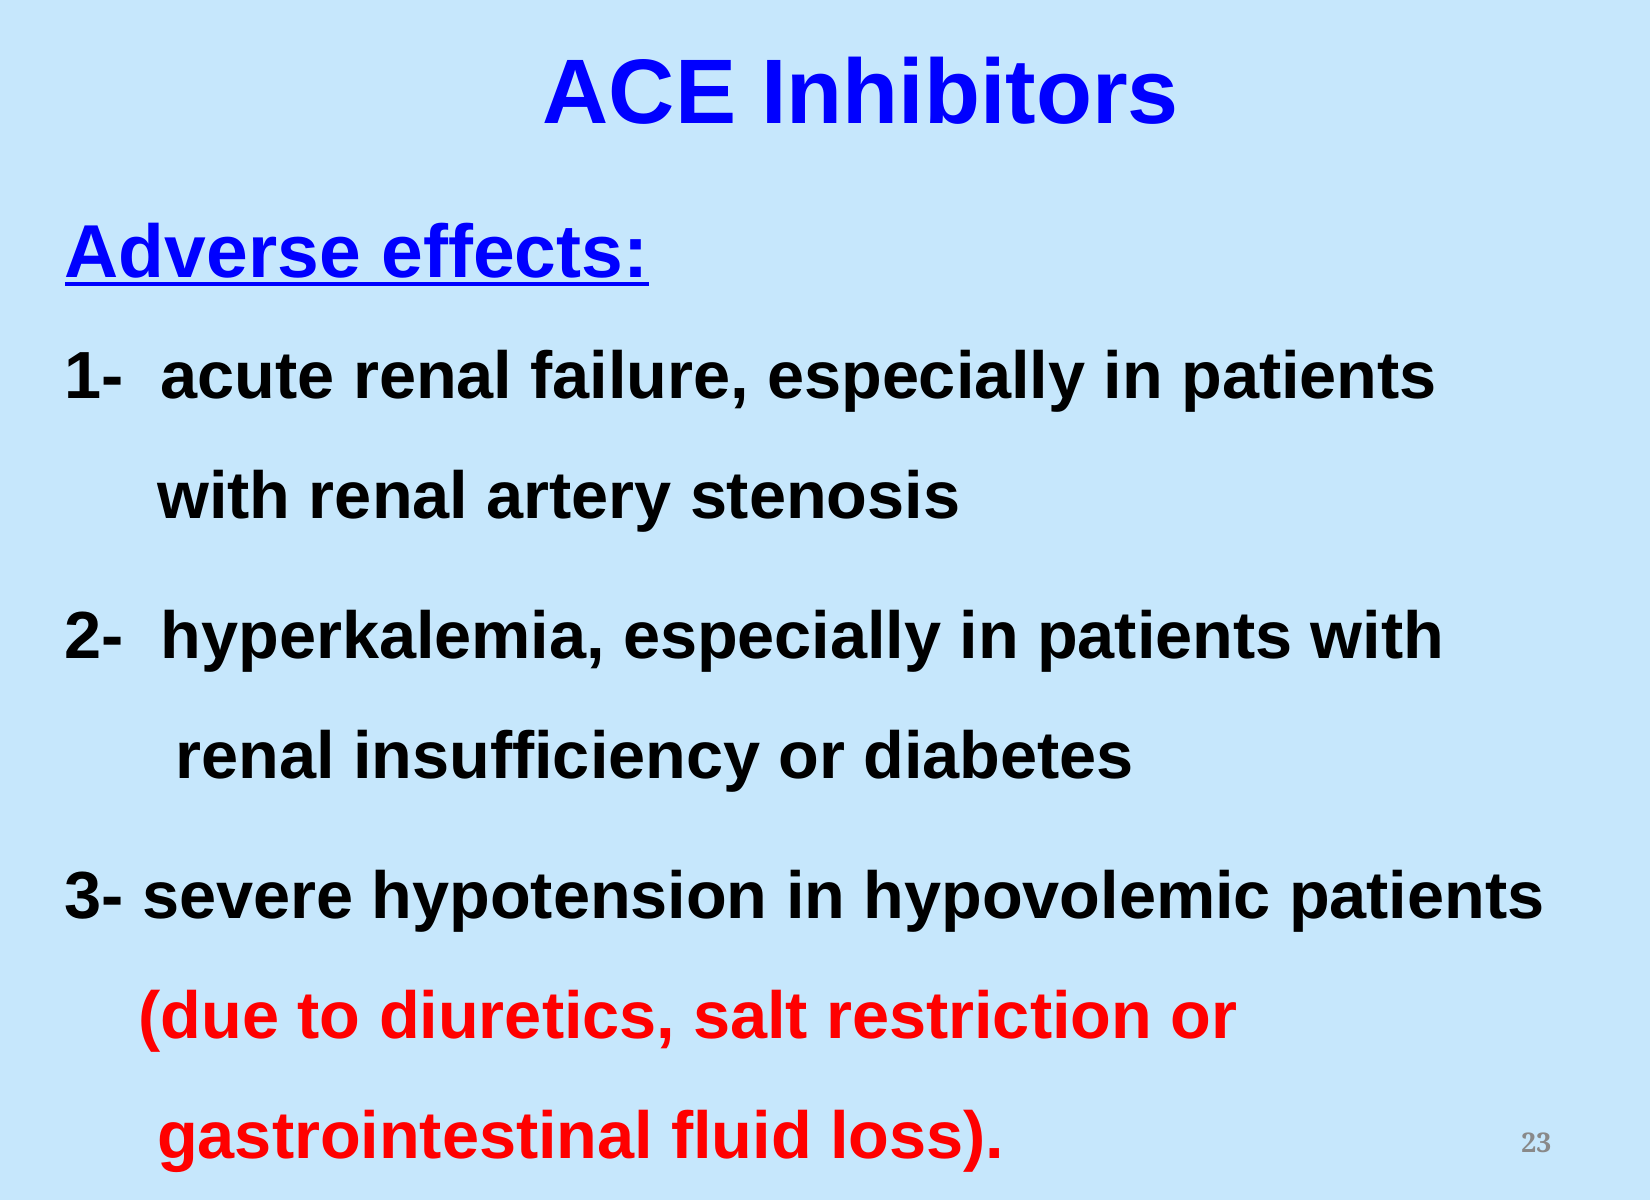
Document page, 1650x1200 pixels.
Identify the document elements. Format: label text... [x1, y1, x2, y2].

text_box ACE Inhibitors Adverse effects: 1- acute renal failure, especially in patients with renal artery stenosis 2- hyperkalemia, especially in patients with renal insufficiency or diabetes 3- severe hypotension in hypovolemic patients (due to diuretics, salt restriction or gastrointestinal fluid loss). [49, 24, 1650, 1180]
